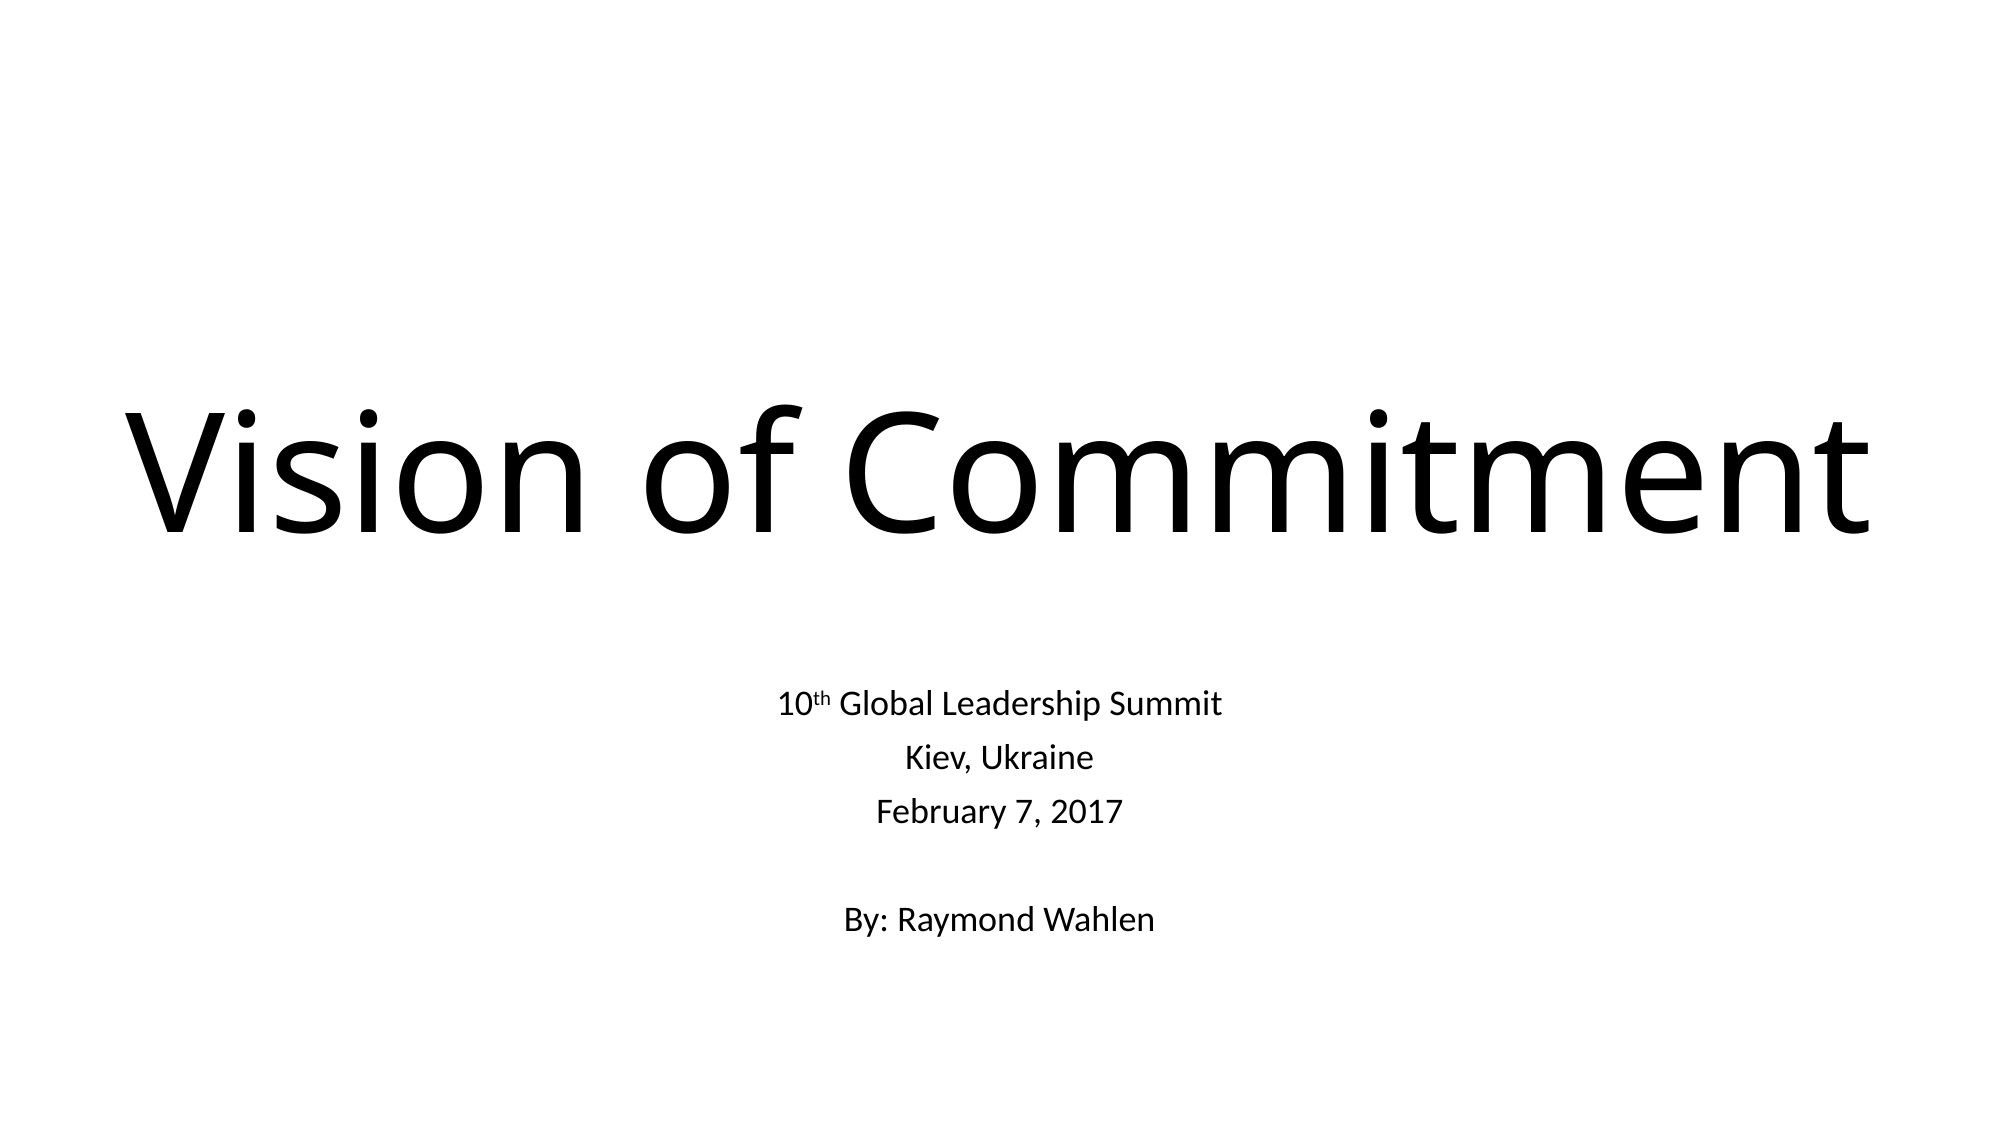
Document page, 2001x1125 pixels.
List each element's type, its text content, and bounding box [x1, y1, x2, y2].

subtitle 10th Global Leadership Summit Kiev, Ukraine February 7, 2017 By: Raymond Wahlen [249, 677, 1750, 949]
title Vision of Commitment [0, 184, 2000, 576]
